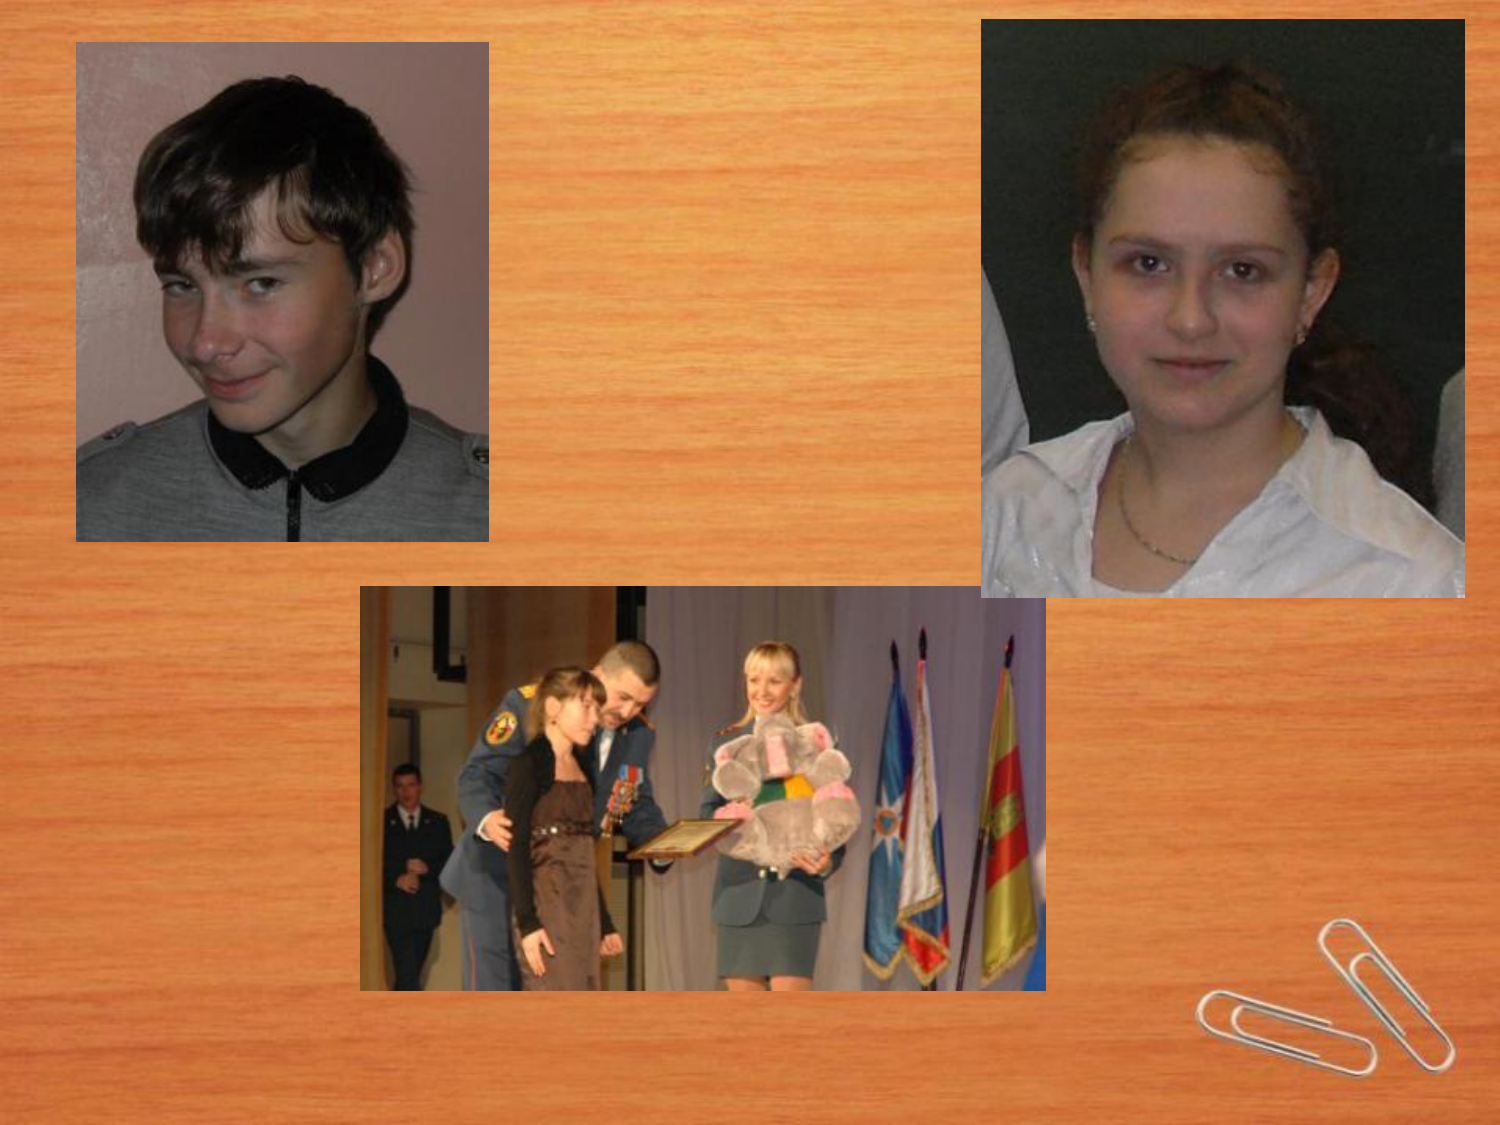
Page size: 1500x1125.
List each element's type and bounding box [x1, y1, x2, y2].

list [76, 42, 489, 542]
picture [0, 0, 1500, 1125]
